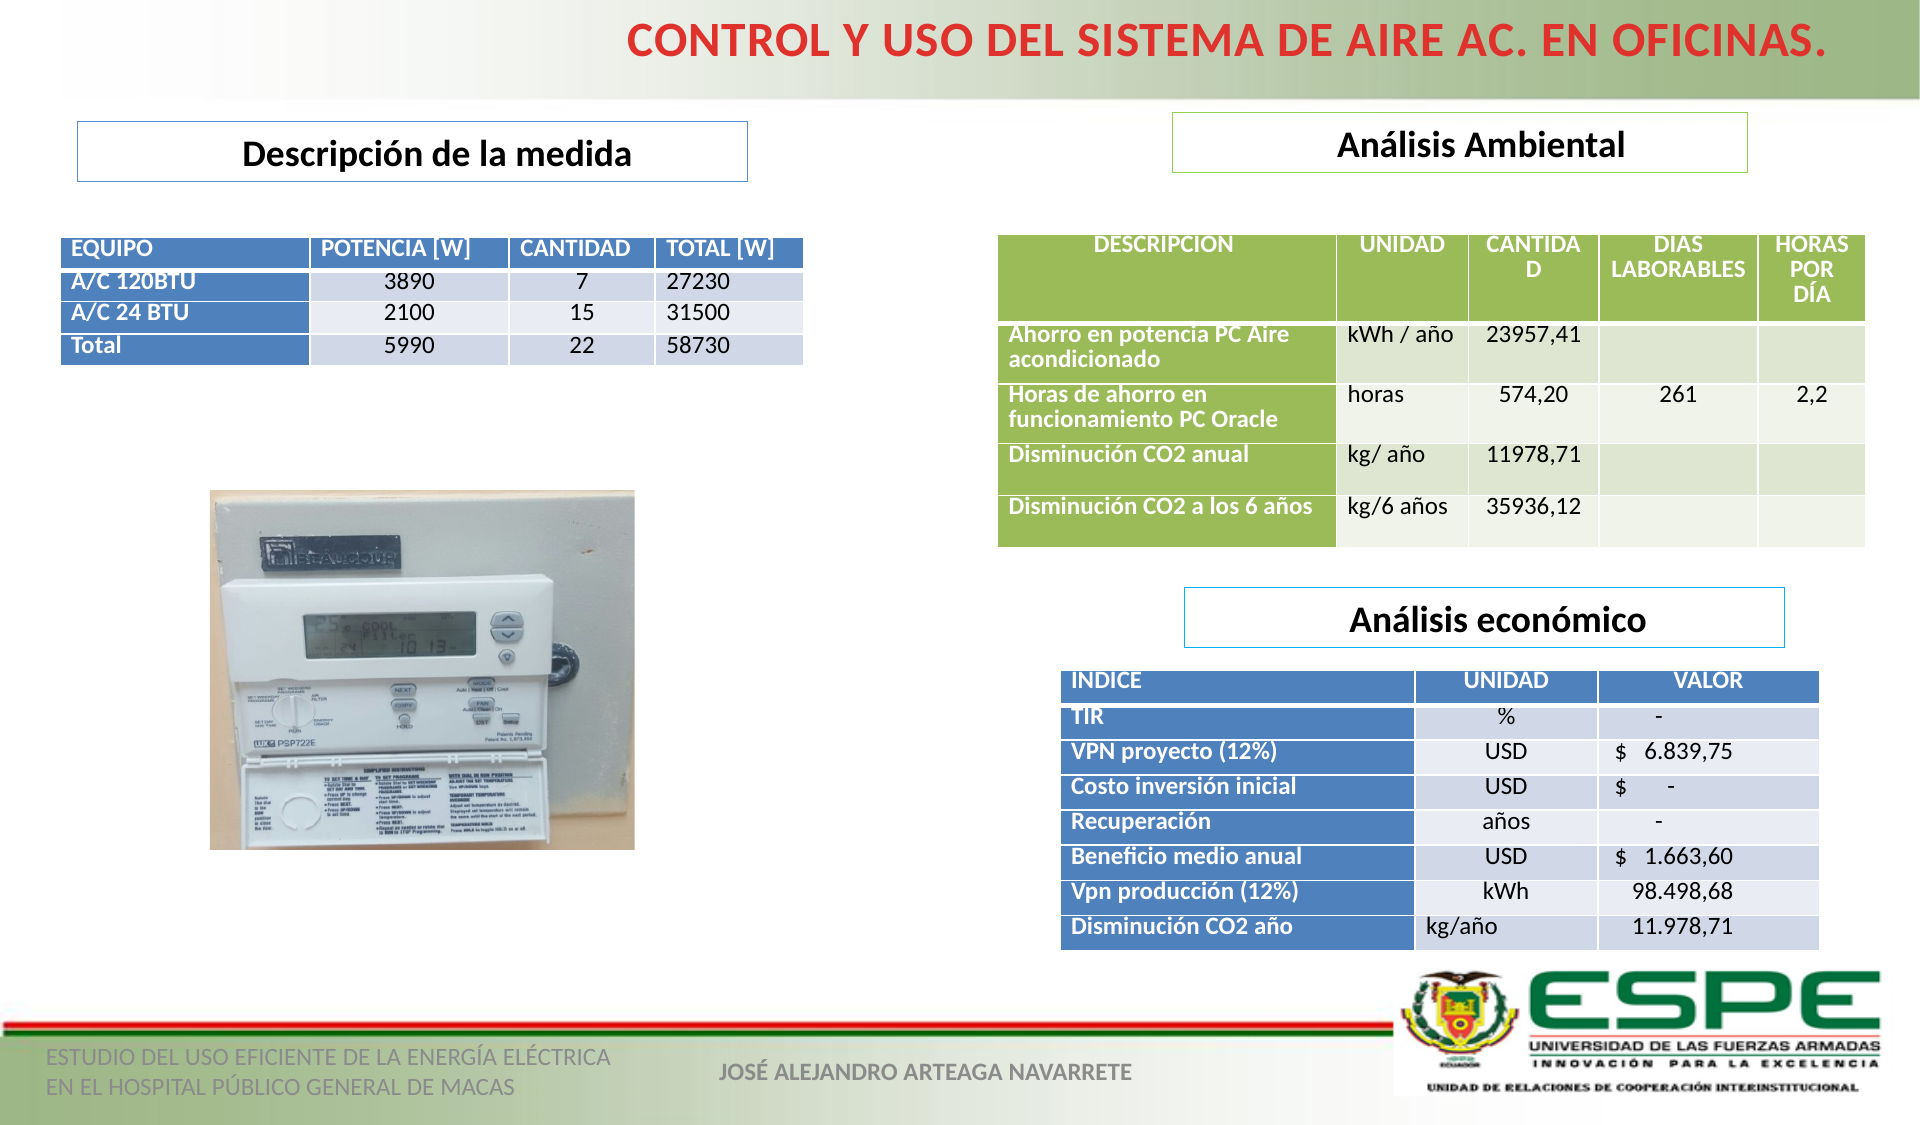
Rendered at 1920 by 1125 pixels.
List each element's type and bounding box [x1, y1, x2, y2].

table_header [1600, 235, 1757, 321]
table_cell [1469, 385, 1598, 443]
table_cell [510, 273, 654, 301]
table_cell [1600, 496, 1757, 547]
table_cell [1469, 444, 1598, 495]
table_cell [1061, 846, 1414, 880]
table_cell [1600, 444, 1757, 495]
table_cell [998, 496, 1336, 547]
text_box [704, 1040, 1152, 1101]
table_cell [1599, 811, 1819, 844]
table_cell [1416, 776, 1597, 809]
table_cell [61, 273, 309, 301]
table_header [656, 238, 803, 268]
slide_number [30, 1040, 659, 1101]
table_cell [1599, 741, 1819, 774]
table_cell [1599, 916, 1819, 950]
text_box [548, 0, 1920, 104]
table_cell [1061, 811, 1414, 844]
table_cell [1599, 708, 1819, 739]
table_cell [1061, 916, 1414, 950]
table_cell [1759, 385, 1865, 443]
table_cell [1416, 741, 1597, 774]
text_box [1184, 587, 1785, 648]
table_cell [998, 444, 1336, 495]
table_cell [656, 273, 803, 301]
table_cell [1416, 846, 1597, 880]
table_cell [1599, 846, 1819, 880]
picture [0, 0, 1920, 1125]
table_cell [1759, 444, 1865, 495]
table_cell [1061, 708, 1414, 739]
table_cell [656, 302, 803, 333]
table_header [1599, 671, 1819, 703]
table_header [1416, 671, 1597, 703]
table_cell [1600, 326, 1757, 383]
table_cell [61, 302, 309, 333]
table_cell [1759, 326, 1865, 383]
table_cell [1061, 741, 1414, 774]
table_header [61, 238, 309, 268]
table_cell [1600, 385, 1757, 443]
table_cell [998, 385, 1336, 443]
table_cell [311, 273, 508, 301]
table_cell [510, 302, 654, 333]
table_cell [1599, 881, 1819, 915]
table_header [1061, 671, 1414, 703]
table_cell [1061, 776, 1414, 809]
table_cell [656, 335, 803, 365]
table_cell [61, 335, 309, 365]
table_cell [1337, 444, 1468, 495]
text_box [77, 121, 748, 182]
table_header [1469, 235, 1598, 321]
table_cell [1759, 496, 1865, 547]
table_header [510, 238, 654, 268]
table_cell [311, 335, 508, 365]
table_header [311, 238, 508, 268]
table_cell [998, 326, 1336, 383]
table_cell [1416, 881, 1597, 915]
table_header [1759, 235, 1865, 321]
table_cell [1469, 326, 1598, 383]
table_cell [1469, 496, 1598, 547]
table_cell [1416, 708, 1597, 739]
table_cell [510, 335, 654, 365]
table_cell [1416, 811, 1597, 844]
table_cell [1061, 881, 1414, 915]
text_box [1172, 112, 1748, 173]
table_header [1337, 235, 1468, 321]
table_cell [1416, 916, 1597, 950]
table_cell [1337, 326, 1468, 383]
table_cell [1337, 385, 1468, 443]
table_cell [1599, 776, 1819, 809]
table_cell [1337, 496, 1468, 547]
table_cell [311, 302, 508, 333]
table_header [998, 235, 1336, 321]
